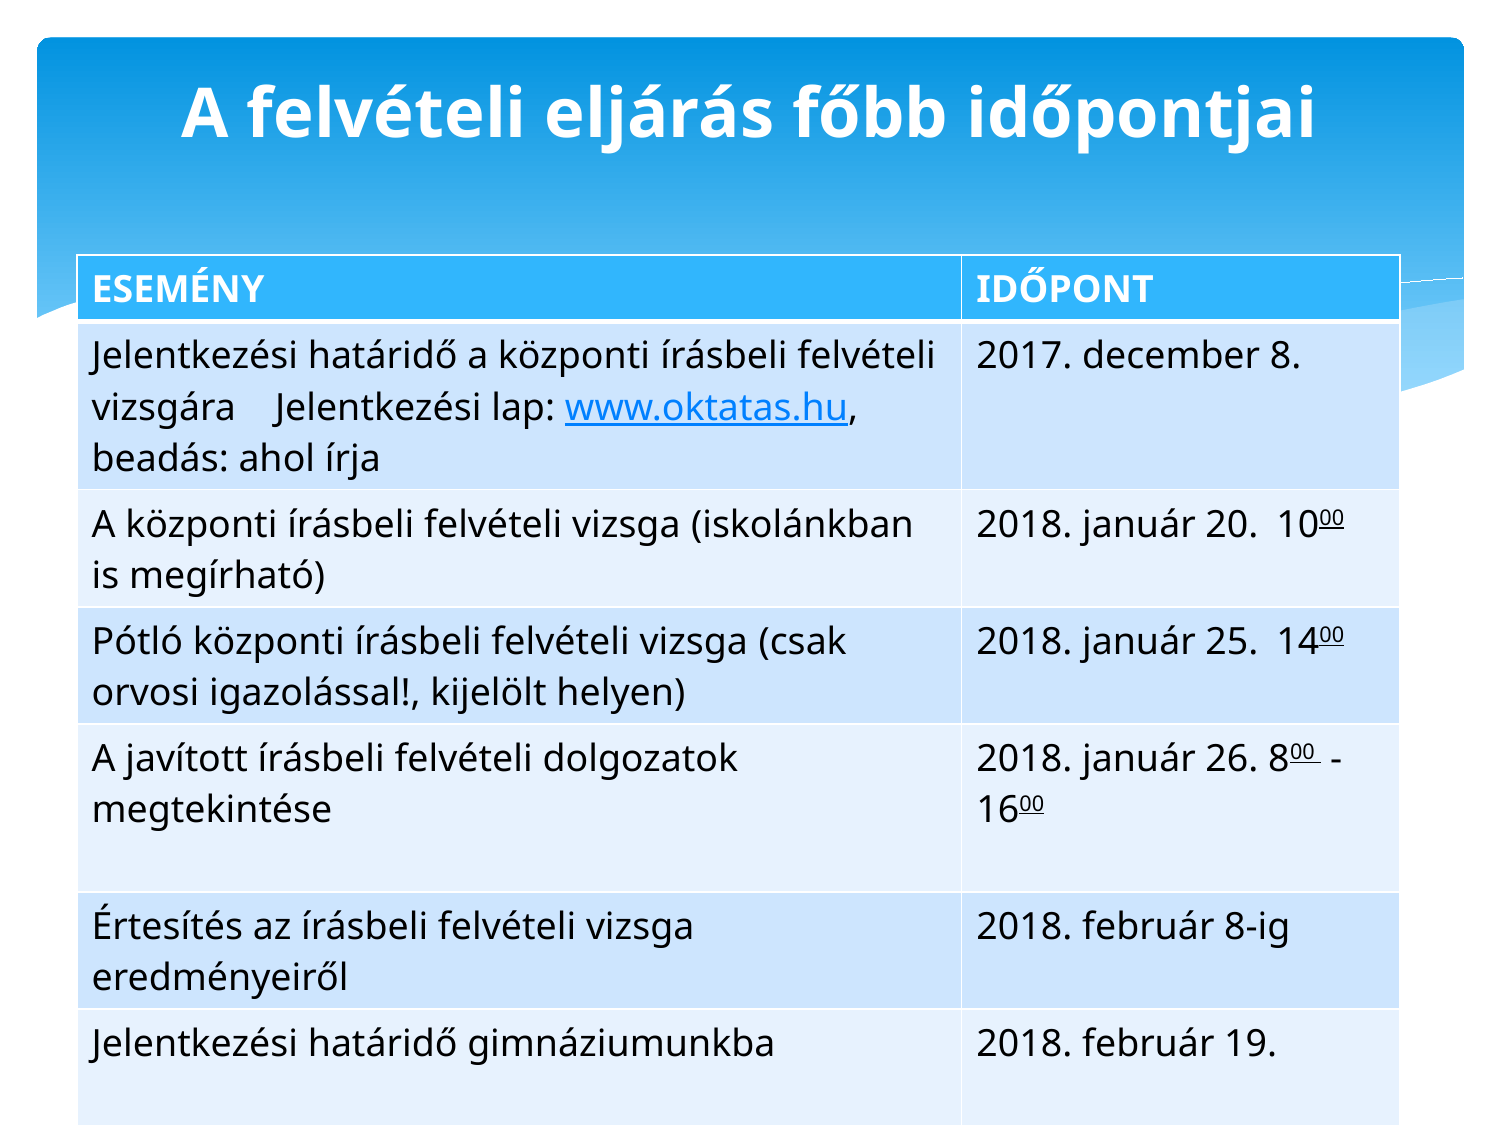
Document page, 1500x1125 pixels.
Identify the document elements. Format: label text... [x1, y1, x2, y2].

table_cell 2018. január 20. 1000 [962, 490, 1399, 606]
title A felvételi eljárás főbb időpontjai [75, 55, 1425, 261]
table_cell Jelentkezési határidő a központi írásbeli felvételi vizsgára Jelentkezési lap: www.oktatas.hu, beadás: ahol írja [78, 324, 961, 489]
table_cell Pótló központi írásbeli felvételi vizsga (csak orvosi igazolással!, kijelölt helyen) [78, 608, 961, 723]
table_cell 2018. február 19. [962, 1010, 1399, 1125]
table_cell Értesítés az írásbeli felvételi vizsga eredményeiről [78, 893, 961, 1008]
table_cell 2018. január 26. 800 - 1600 [962, 725, 1399, 891]
table_cell A központi írásbeli felvételi vizsga (iskolánkban is megírható) [78, 490, 961, 606]
table_header IDŐPONT [962, 261, 1399, 319]
table_header ESEMÉNY [78, 261, 961, 319]
table_cell A javított írásbeli felvételi dolgozatok megtekintése [78, 725, 961, 891]
table_cell 2017. december 8. [962, 324, 1399, 489]
table_cell 2018. február 8-ig [962, 893, 1399, 1008]
table_cell 2018. január 25. 1400 [962, 608, 1399, 723]
table_cell Jelentkezési határidő gimnáziumunkba [78, 1010, 961, 1125]
